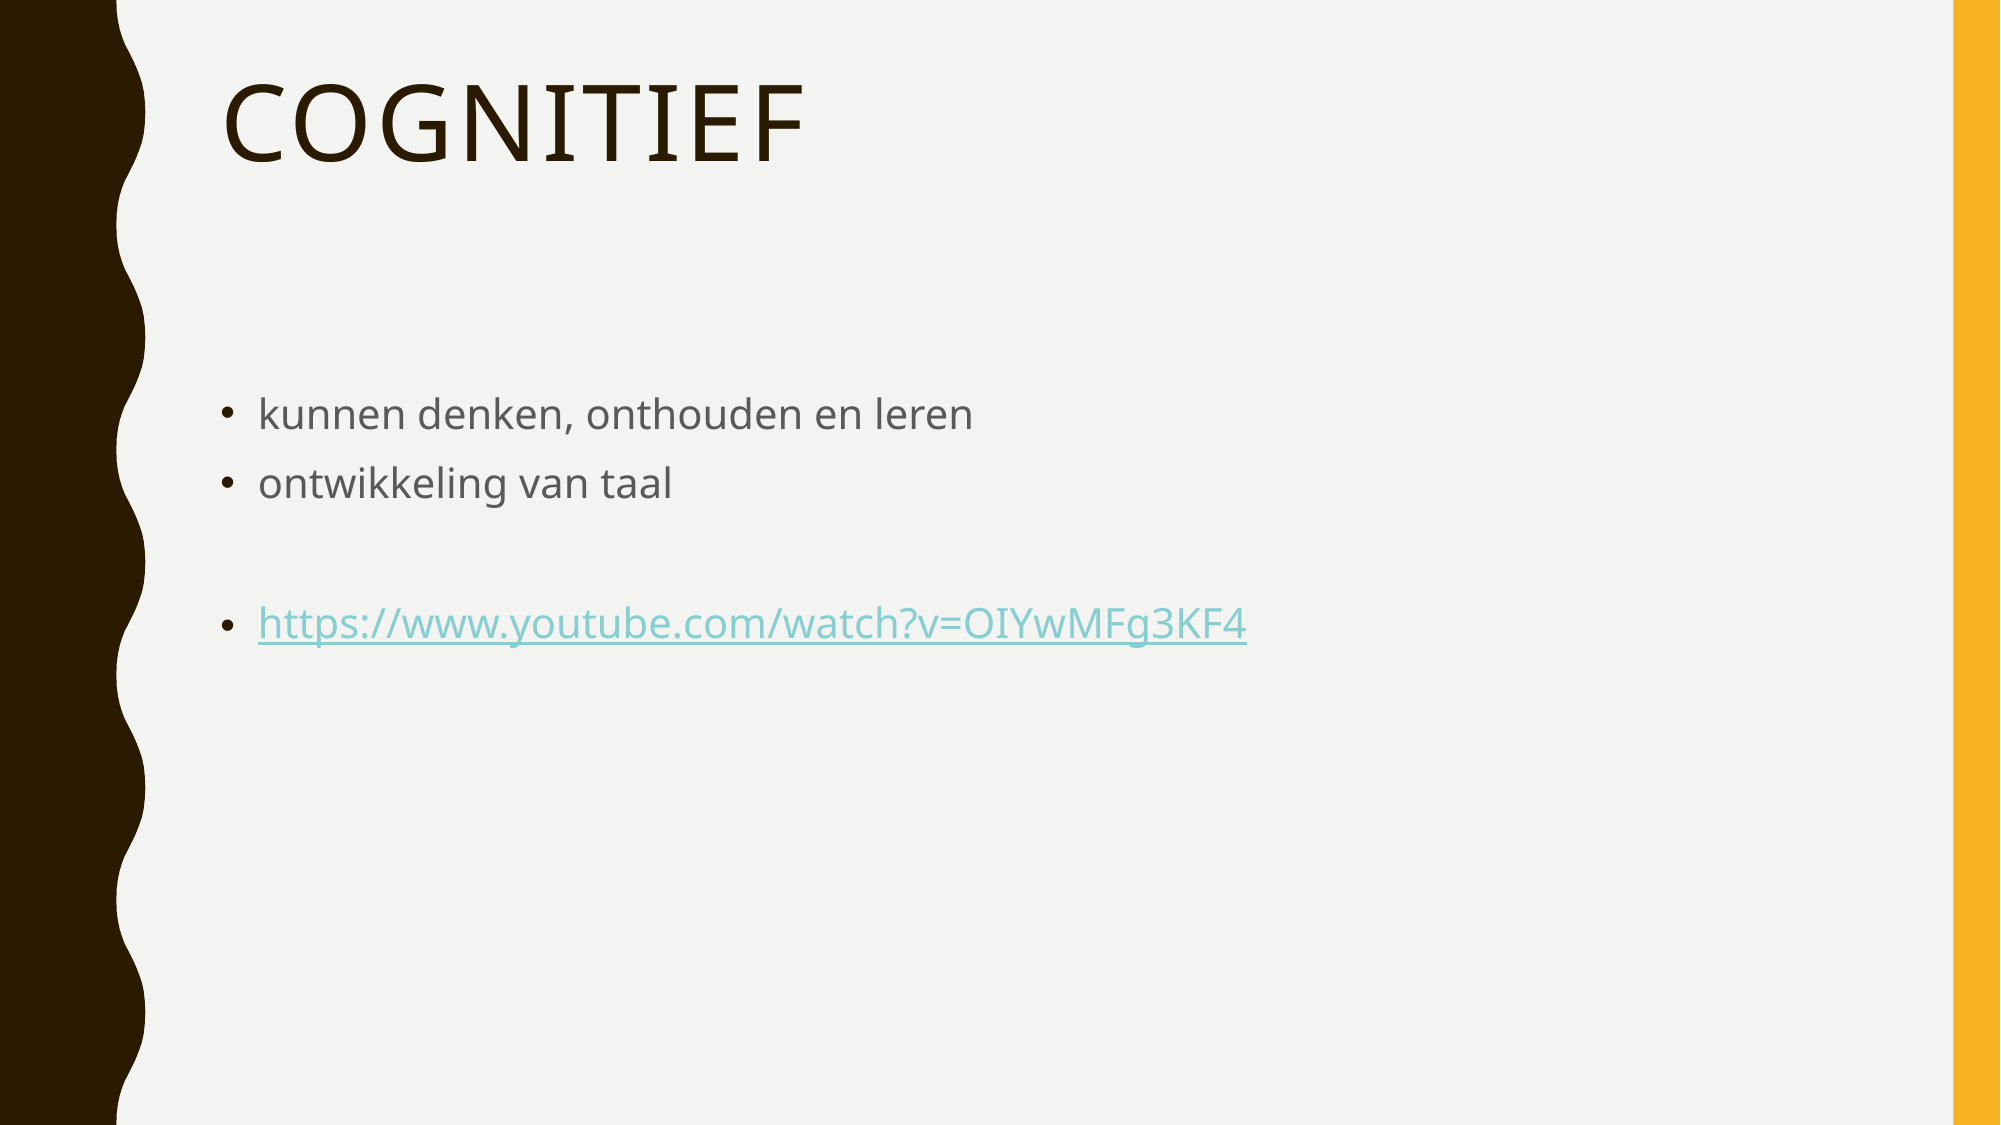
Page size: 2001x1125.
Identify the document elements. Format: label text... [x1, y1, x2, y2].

list kunnen denken, onthouden en leren ontwikkeling van taal https://www.youtube.com/watch?v=OIYwMFg3KF4 [205, 375, 1875, 965]
title Cognitief [205, 62, 1875, 308]
